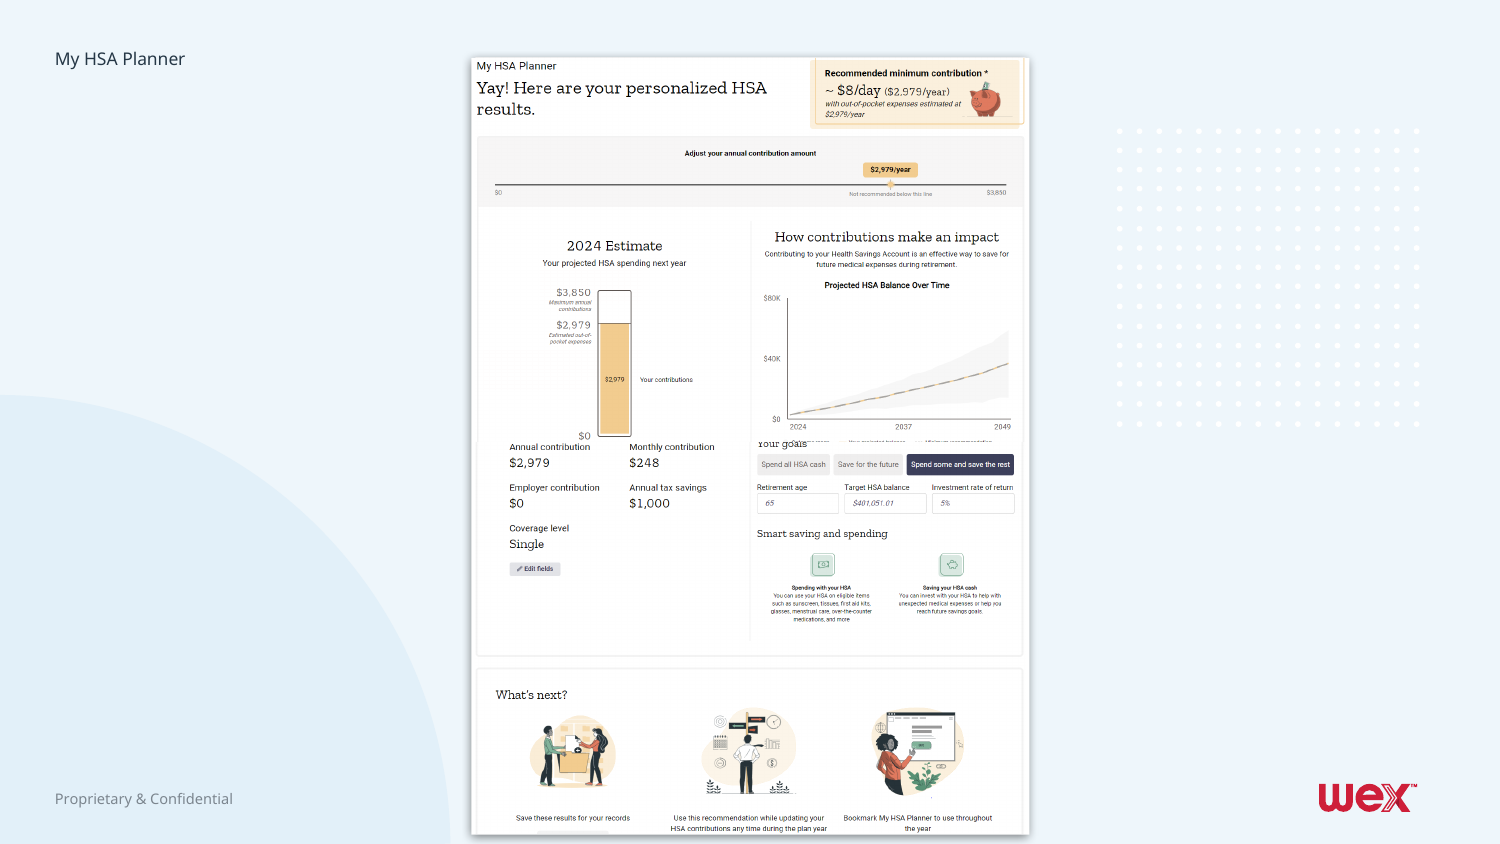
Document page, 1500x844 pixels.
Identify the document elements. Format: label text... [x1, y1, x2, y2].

title My HSA Planner [40, 32, 1461, 84]
picture [475, 57, 1026, 835]
